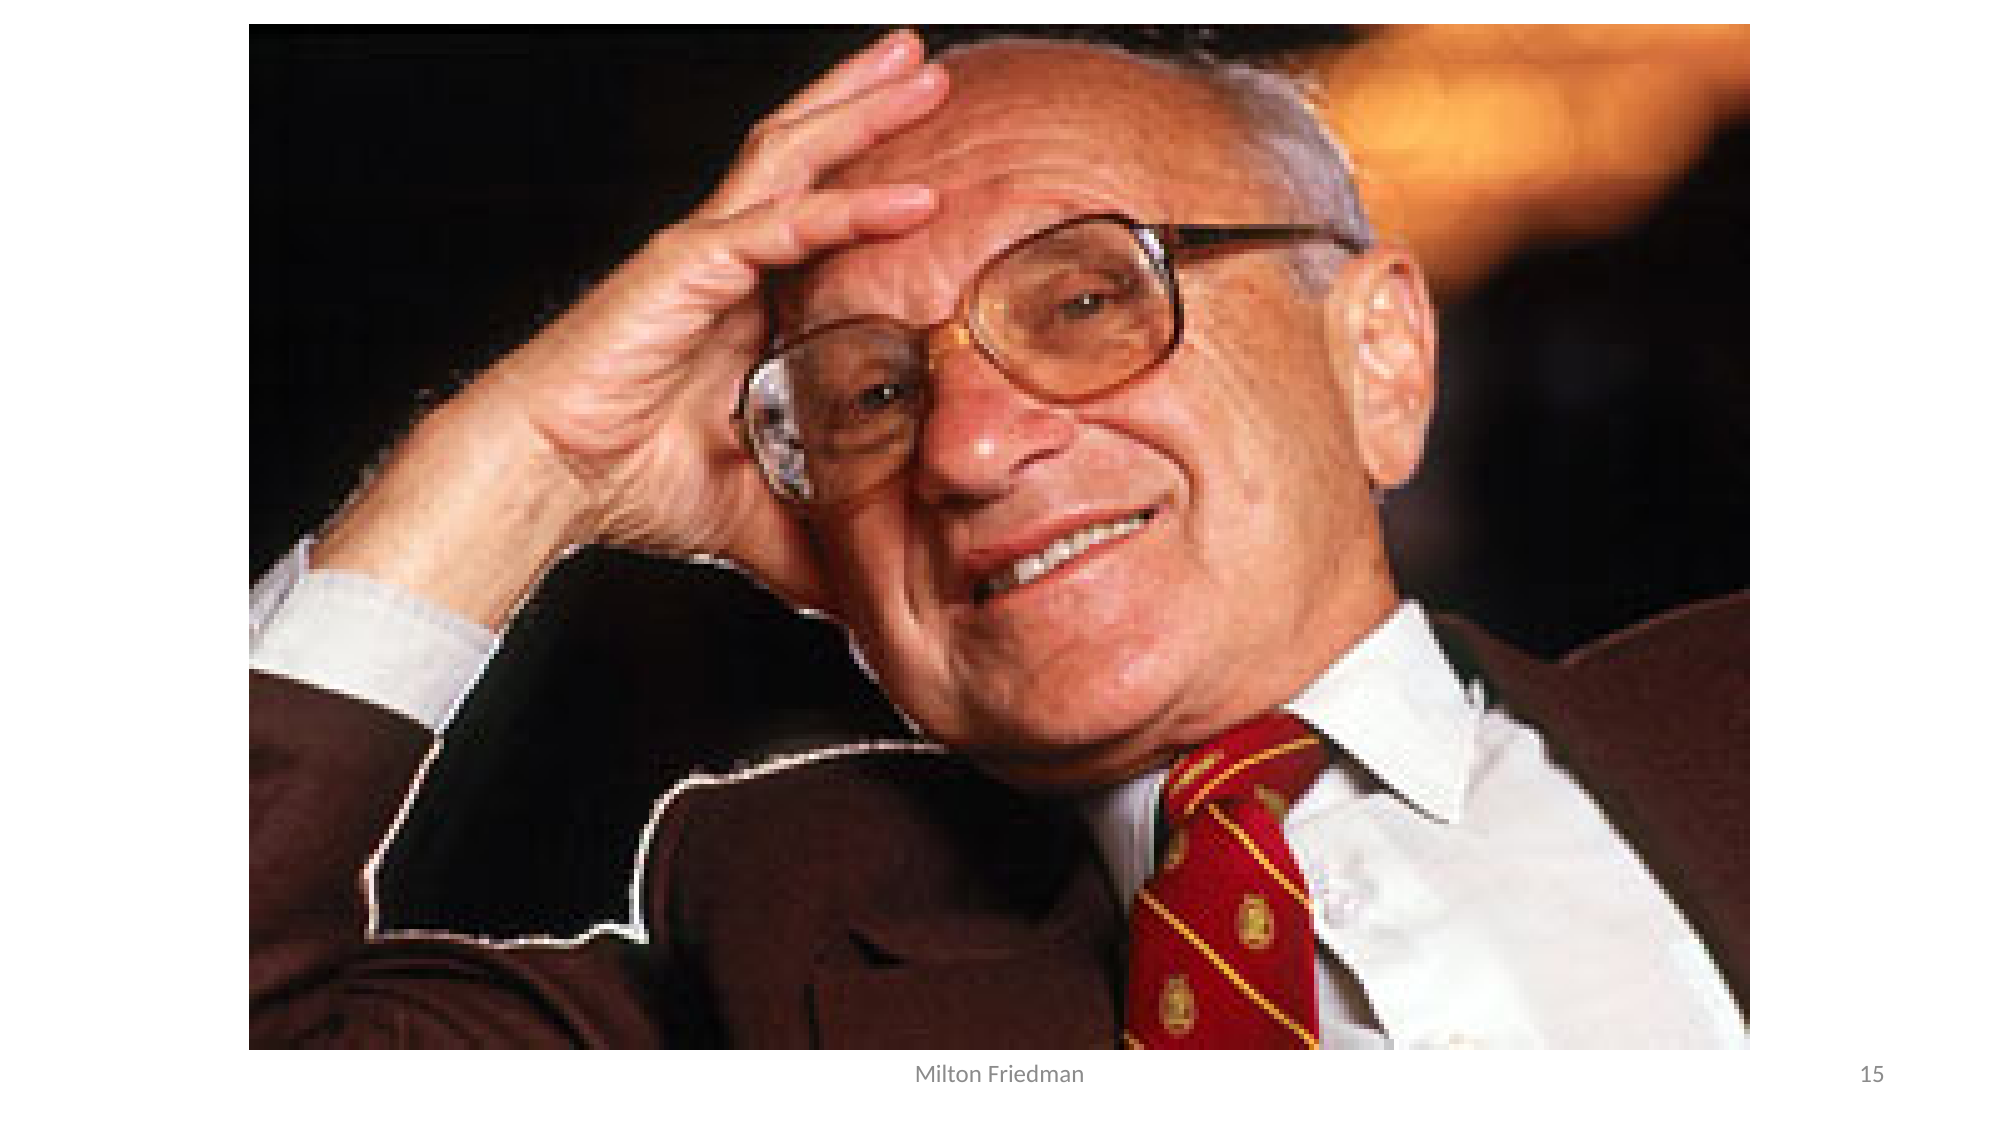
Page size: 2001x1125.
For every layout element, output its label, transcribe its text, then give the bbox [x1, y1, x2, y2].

footer Milton Friedman [683, 1059, 1317, 1103]
slide_number 15 [1433, 1042, 1900, 1103]
picture [249, 24, 1751, 1051]
